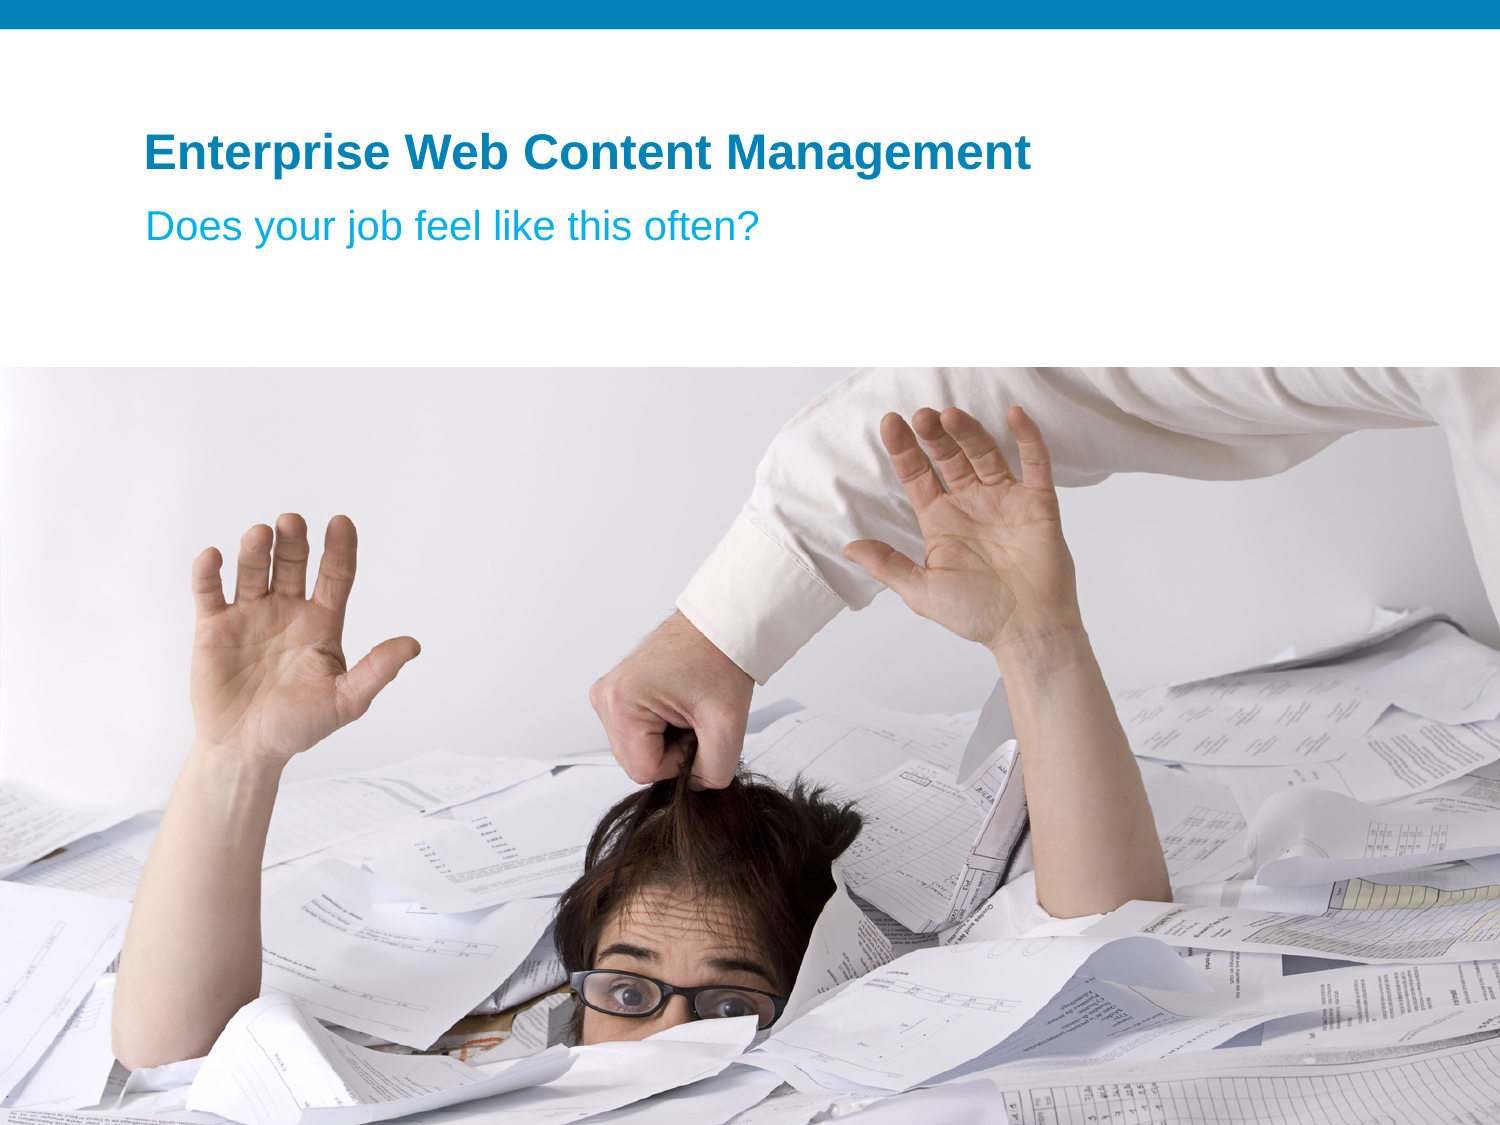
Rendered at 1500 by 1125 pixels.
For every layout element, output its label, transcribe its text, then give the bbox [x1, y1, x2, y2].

title Enterprise Web Content Management [130, 50, 1350, 188]
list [0, 366, 1500, 1125]
list Does your job feel like this often? [130, 194, 1350, 258]
